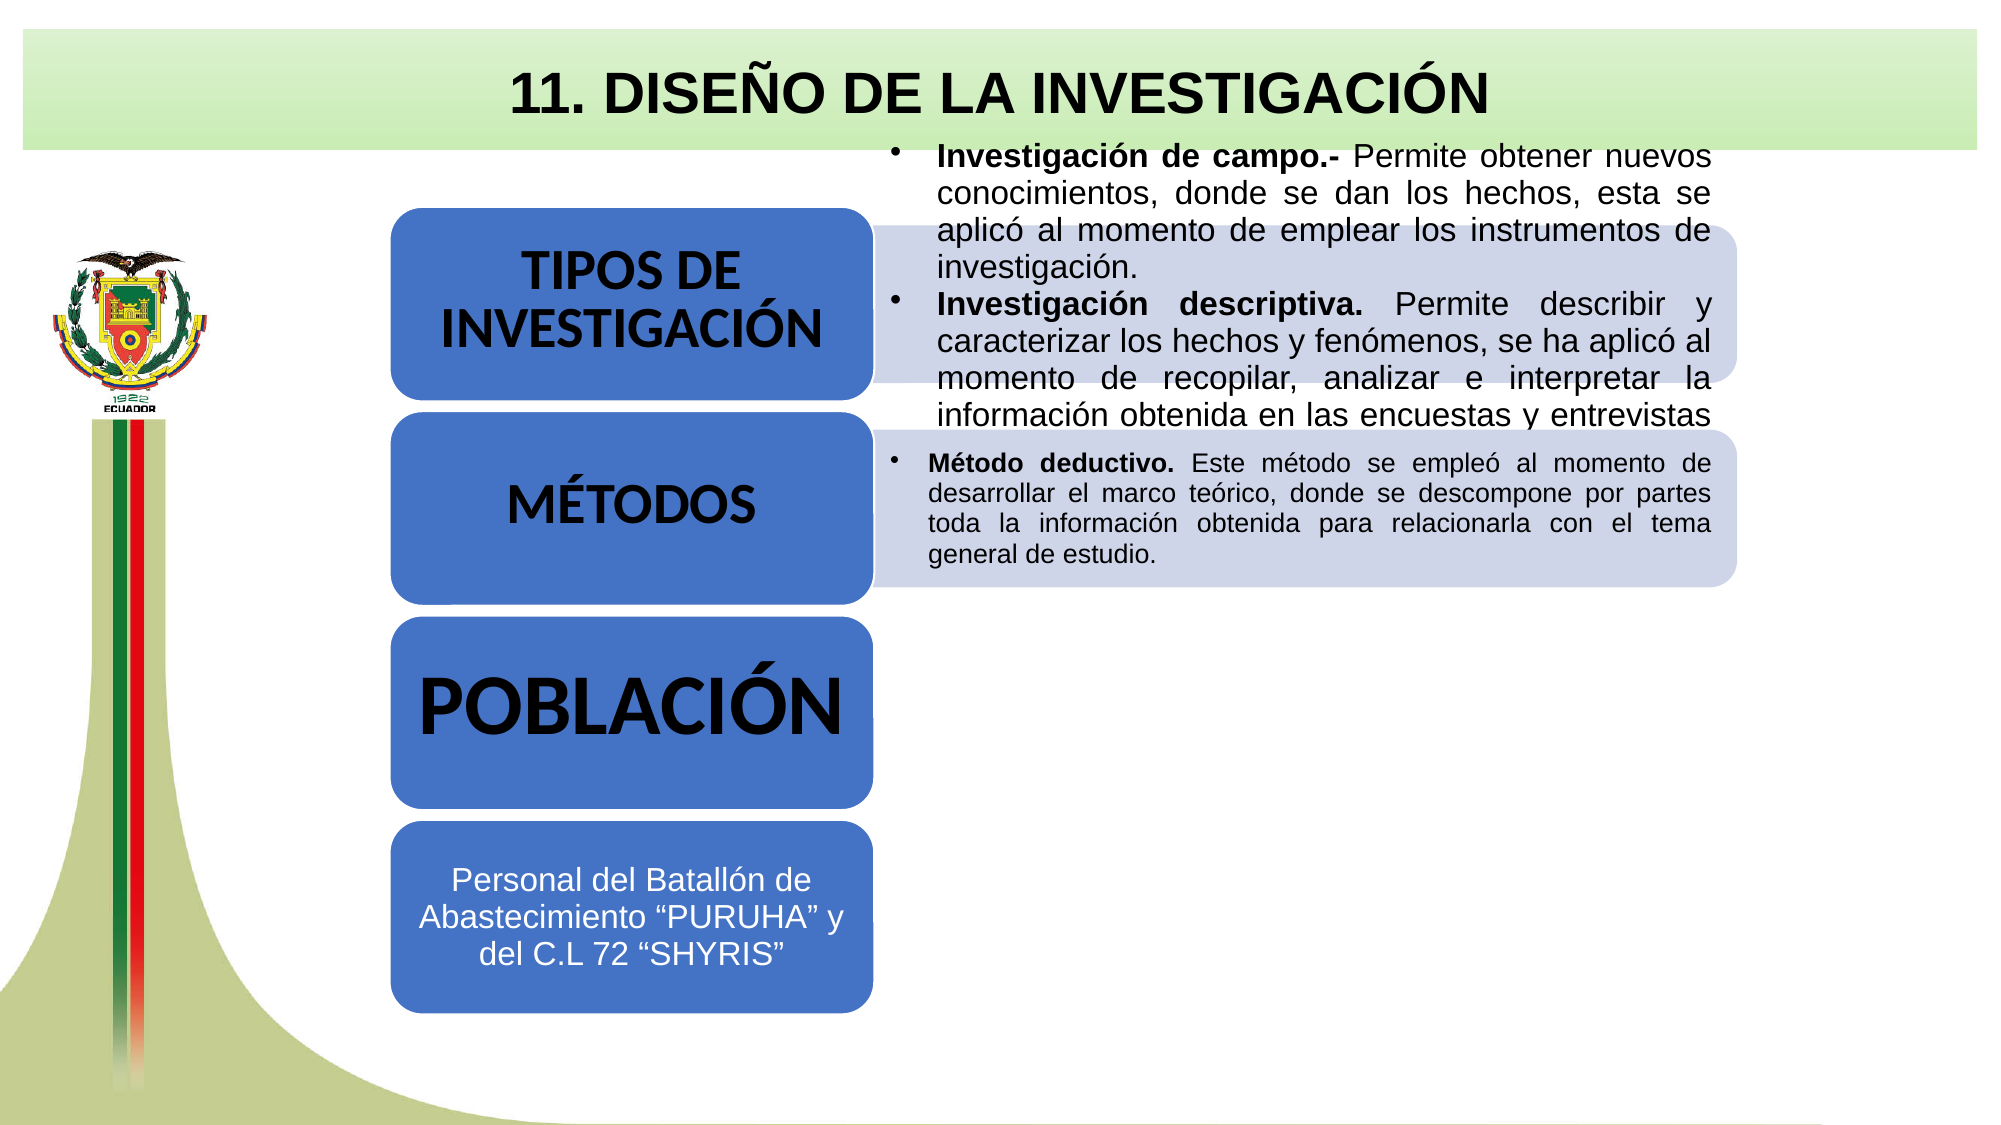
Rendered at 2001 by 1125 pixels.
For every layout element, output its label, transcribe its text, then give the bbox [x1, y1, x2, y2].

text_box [389, 206, 1737, 1015]
text_box 11. DISEÑO DE LA INVESTIGACIÓN [22, 29, 1978, 151]
picture [0, 0, 2001, 1125]
